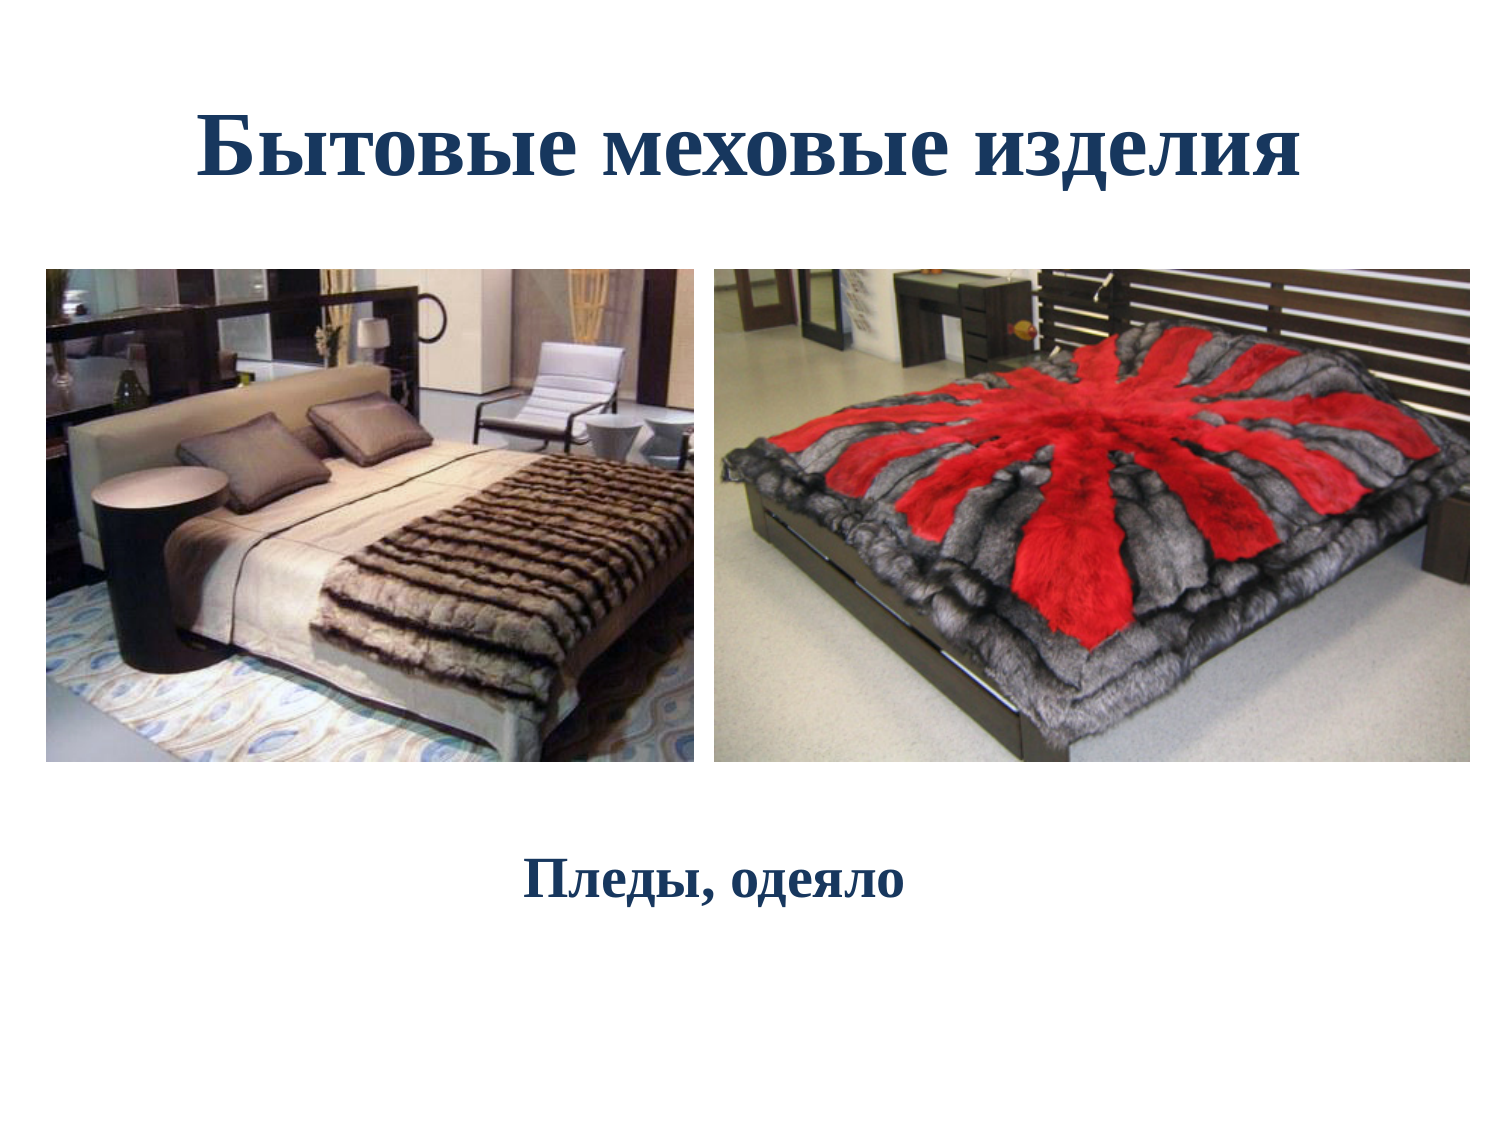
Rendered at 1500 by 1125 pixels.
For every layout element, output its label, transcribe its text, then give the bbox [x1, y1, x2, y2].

title Бытовые меховые изделия [75, 45, 1425, 233]
picture [46, 269, 694, 762]
picture [714, 269, 1470, 762]
list Пледы, одеяло [339, 832, 1090, 926]
